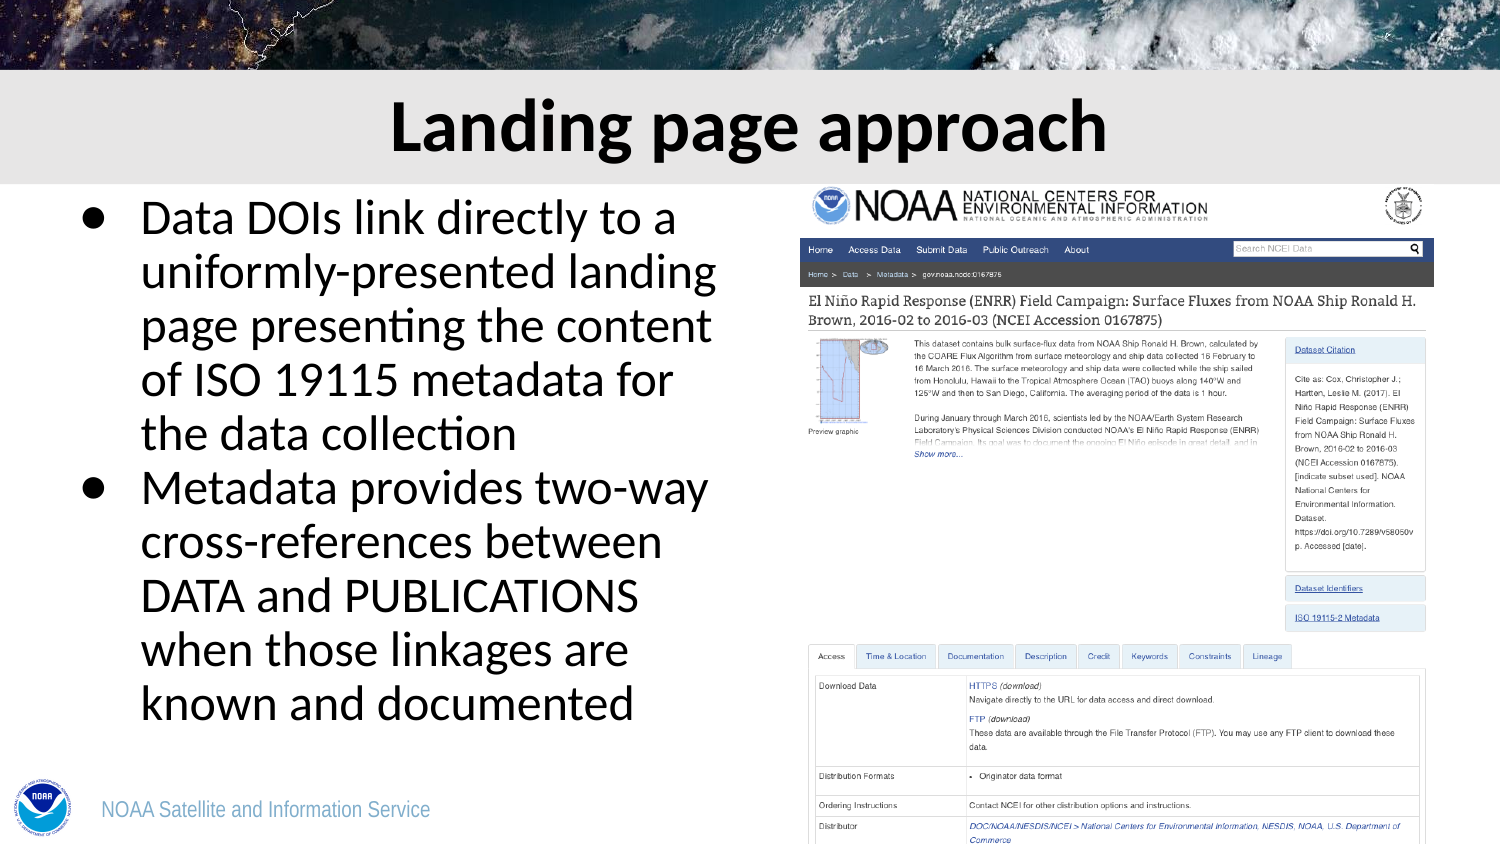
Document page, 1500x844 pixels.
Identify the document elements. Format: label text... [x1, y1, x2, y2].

picture [0, 0, 1500, 69]
title Landing page approach [0, 69, 1500, 185]
picture [10, 775, 75, 840]
picture [799, 183, 1434, 844]
list Data DOIs link directly to a uniformly-presented landing page presenting the content of ISO 19115 metadata for the data collection Metadata provides two-way cross-references between DATA and PUBLICATIONS when those linkages are known and documented [50, 185, 750, 762]
